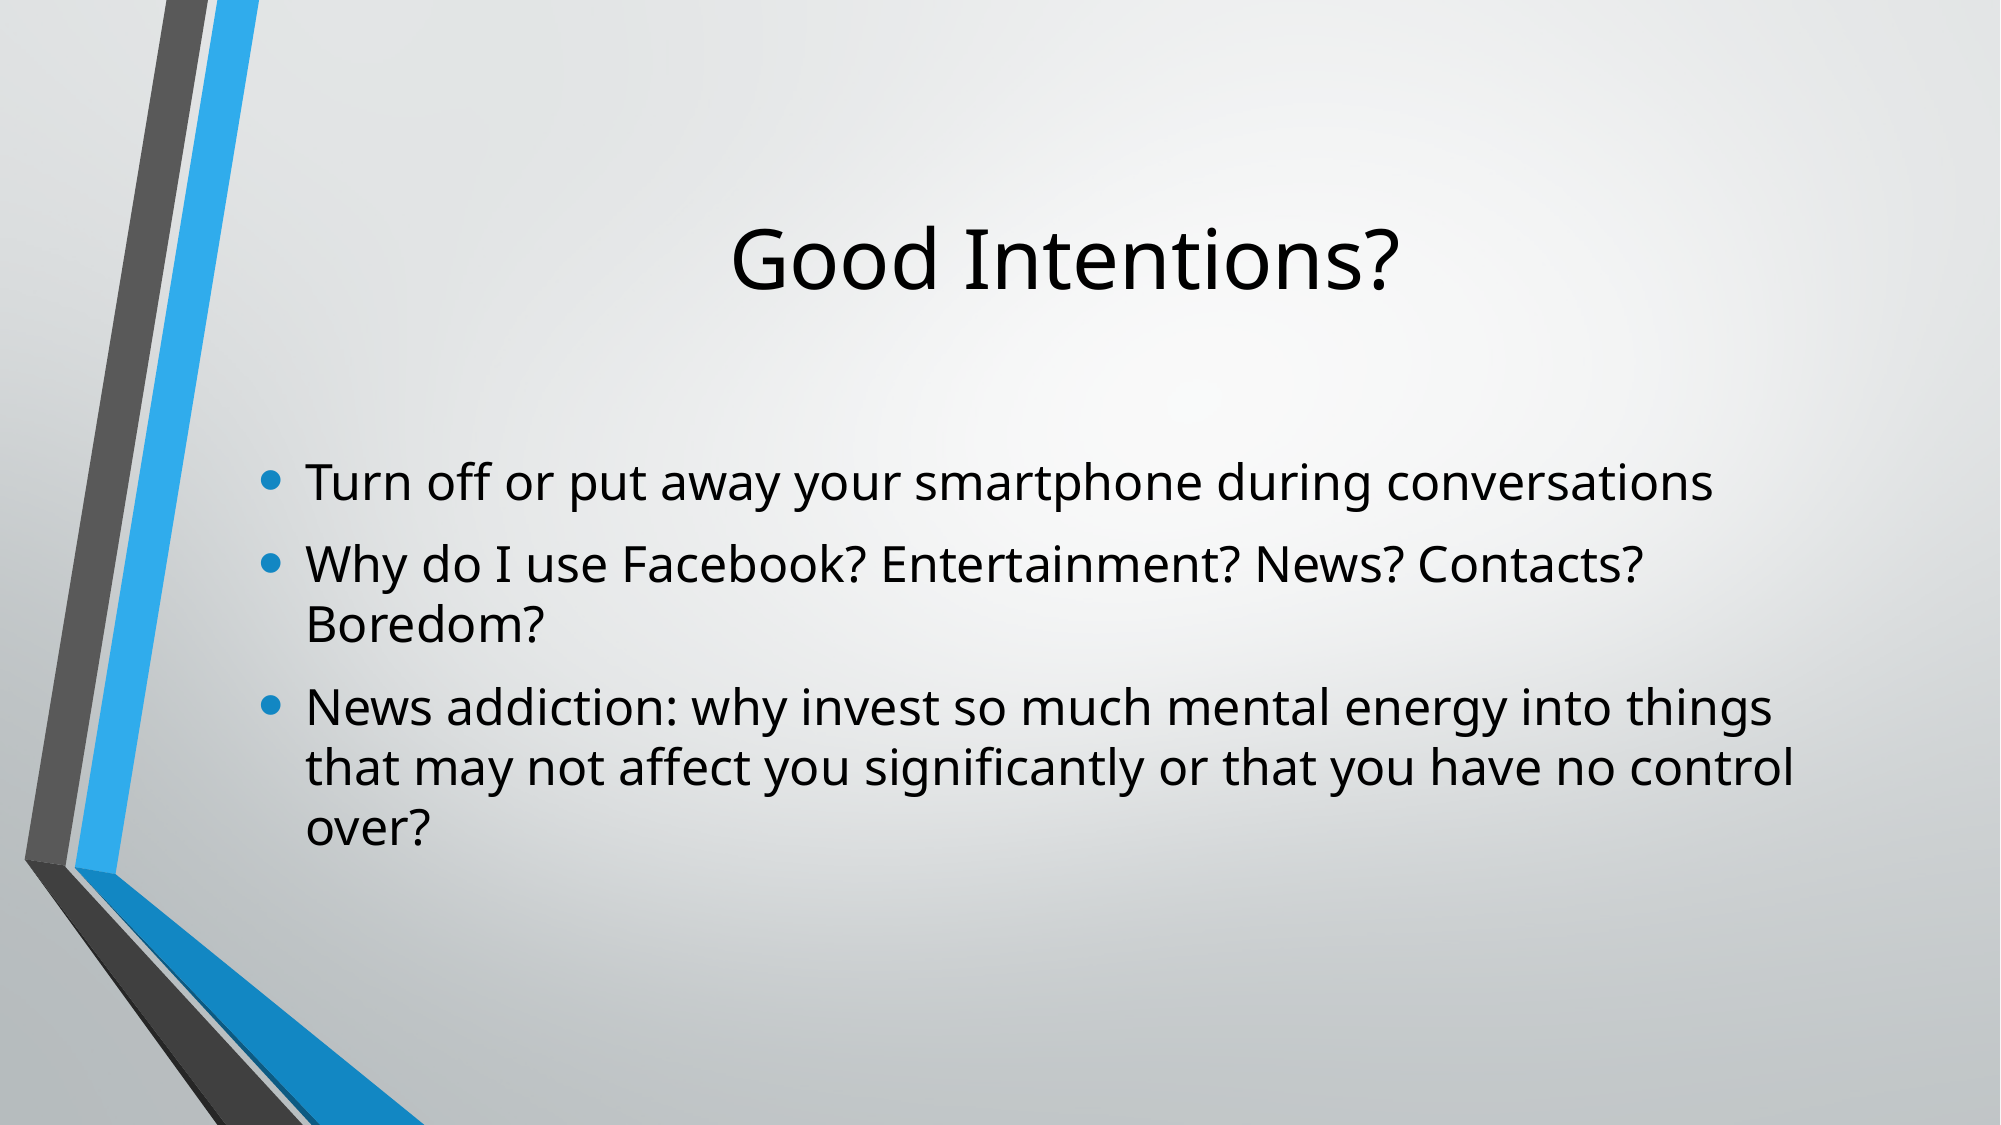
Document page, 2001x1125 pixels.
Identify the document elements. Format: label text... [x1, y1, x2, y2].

title Good Intentions? [243, 112, 1887, 400]
list Turn off or put away your smartphone during conversations Why do I use Facebook? Entertainment? News? Contacts? Boredom? News addiction: why invest so much mental energy into things that may not affect you significantly or that you have no control over? [243, 437, 1887, 950]
